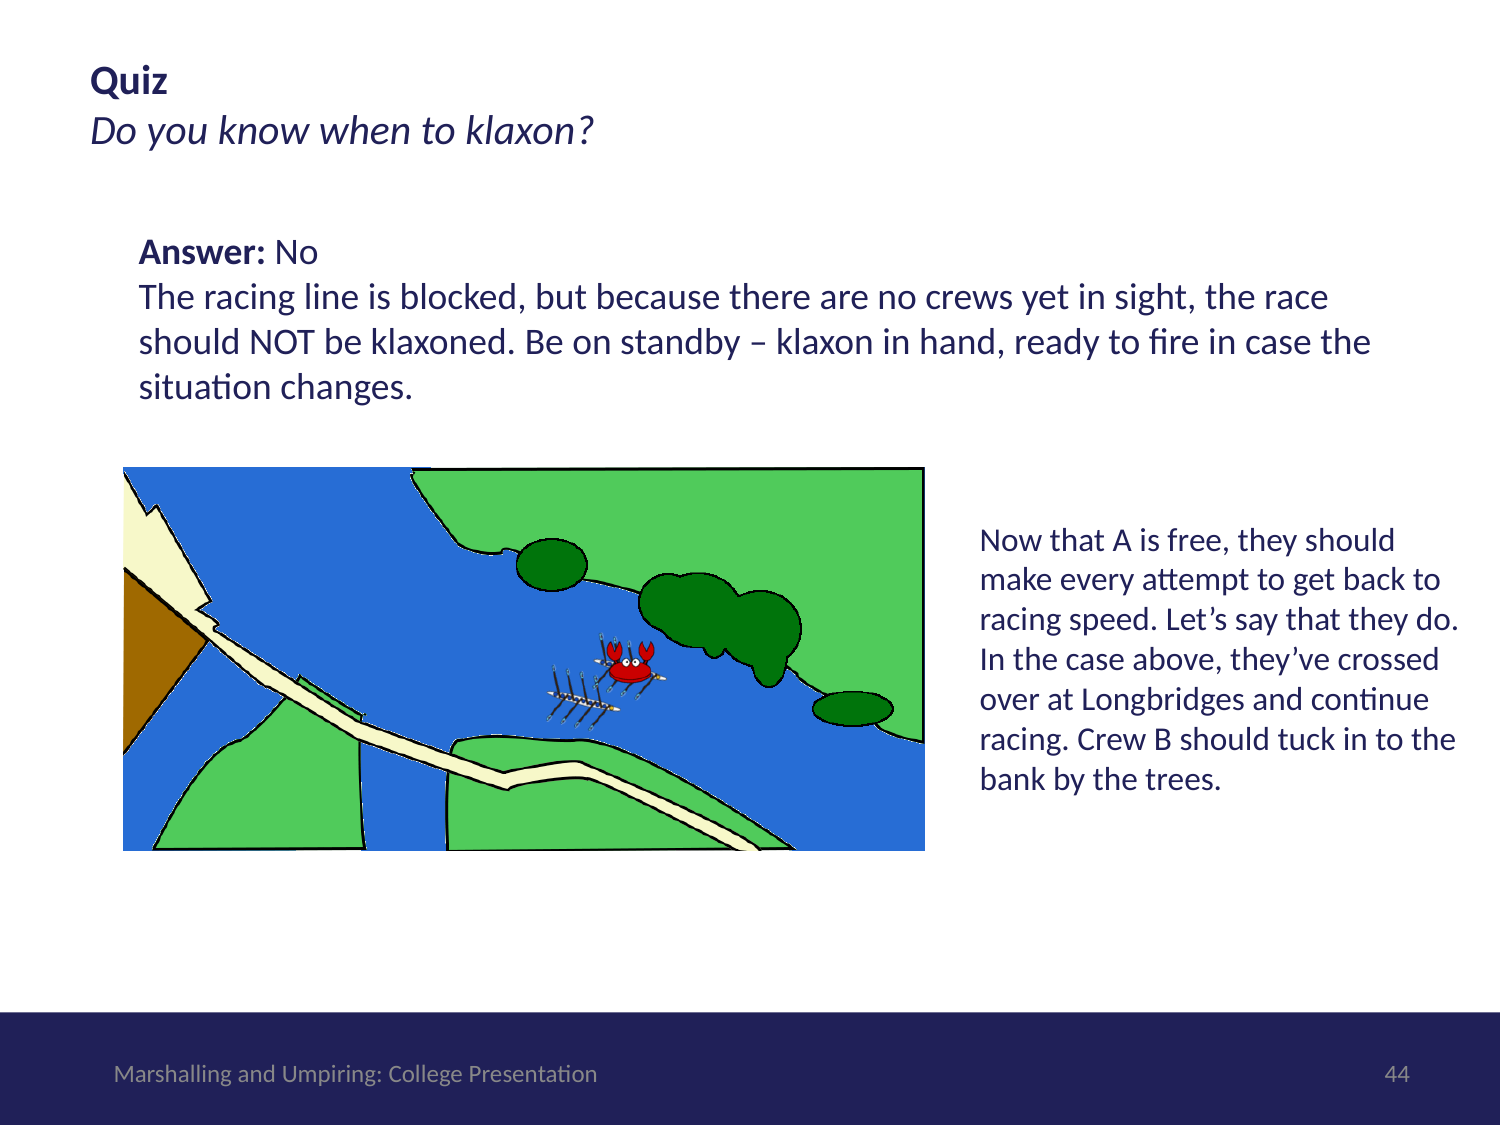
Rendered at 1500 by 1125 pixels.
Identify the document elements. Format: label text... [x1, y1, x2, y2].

slide_number ‹#› [1074, 1042, 1425, 1103]
text_box Now that A is free, they should make every attempt to get back to racing speed. Let’s say that they do. In the case above, they’ve crossed over at Longbridges and continue racing. Crew B should tuck in to the bank by the trees. [964, 510, 1485, 808]
title Quiz Do you know when to klaxon? [75, 45, 1425, 185]
text_box Answer: No The racing line is blocked, but because there are no crews yet in sight, the race should NOT be klaxoned. Be on standby – klaxon in hand, ready to fire in case the situation changes. [123, 219, 1452, 417]
footer Marshalling and Umpiring: College Presentation [72, 1042, 640, 1103]
picture [123, 467, 925, 851]
